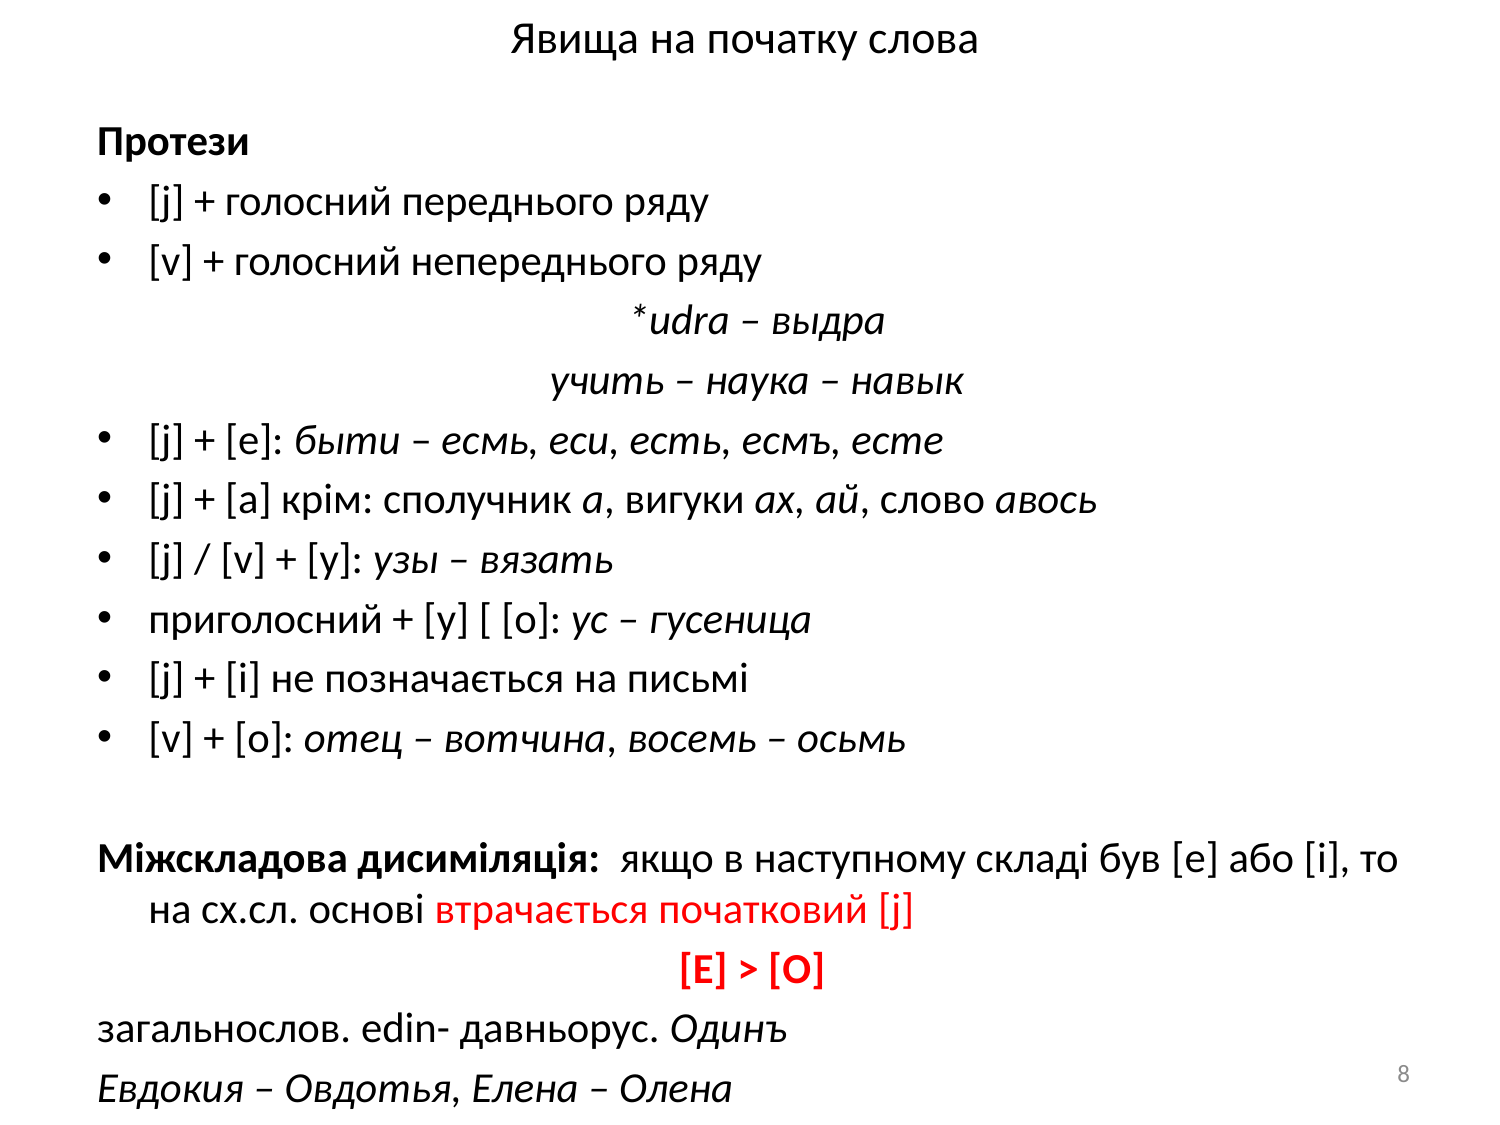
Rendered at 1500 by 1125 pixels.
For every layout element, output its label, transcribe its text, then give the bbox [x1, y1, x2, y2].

title Явища на початку слова [70, 0, 1421, 71]
list Протези [j] + голосний переднього ряду [v] + голосний непереднього ряду *udra – выдра учить – наука – навык [j] + [е]: быти – есмь, еси, есть, есмъ, есте [j] + [а] крім: сполучник а, вигуки ах, ай, слово авось [j] / [v] + [у]: узы – вязать приголосний + [у] [ [o]: ус – гусеница [j] + [i] не позначається на письмі [v] + [о]: отец – вотчина, восемь – осьмь Міжскладова дисиміляція: якщо в наступному складі був [е] або [і], то на сх.сл. основі втрачається початковий [j] [Е] > [О] загальнослов. edin- давньорус. Одинъ Евдокия – Овдотья, Елена – Олена [82, 105, 1432, 1125]
slide_number 8 [1074, 1042, 1425, 1103]
